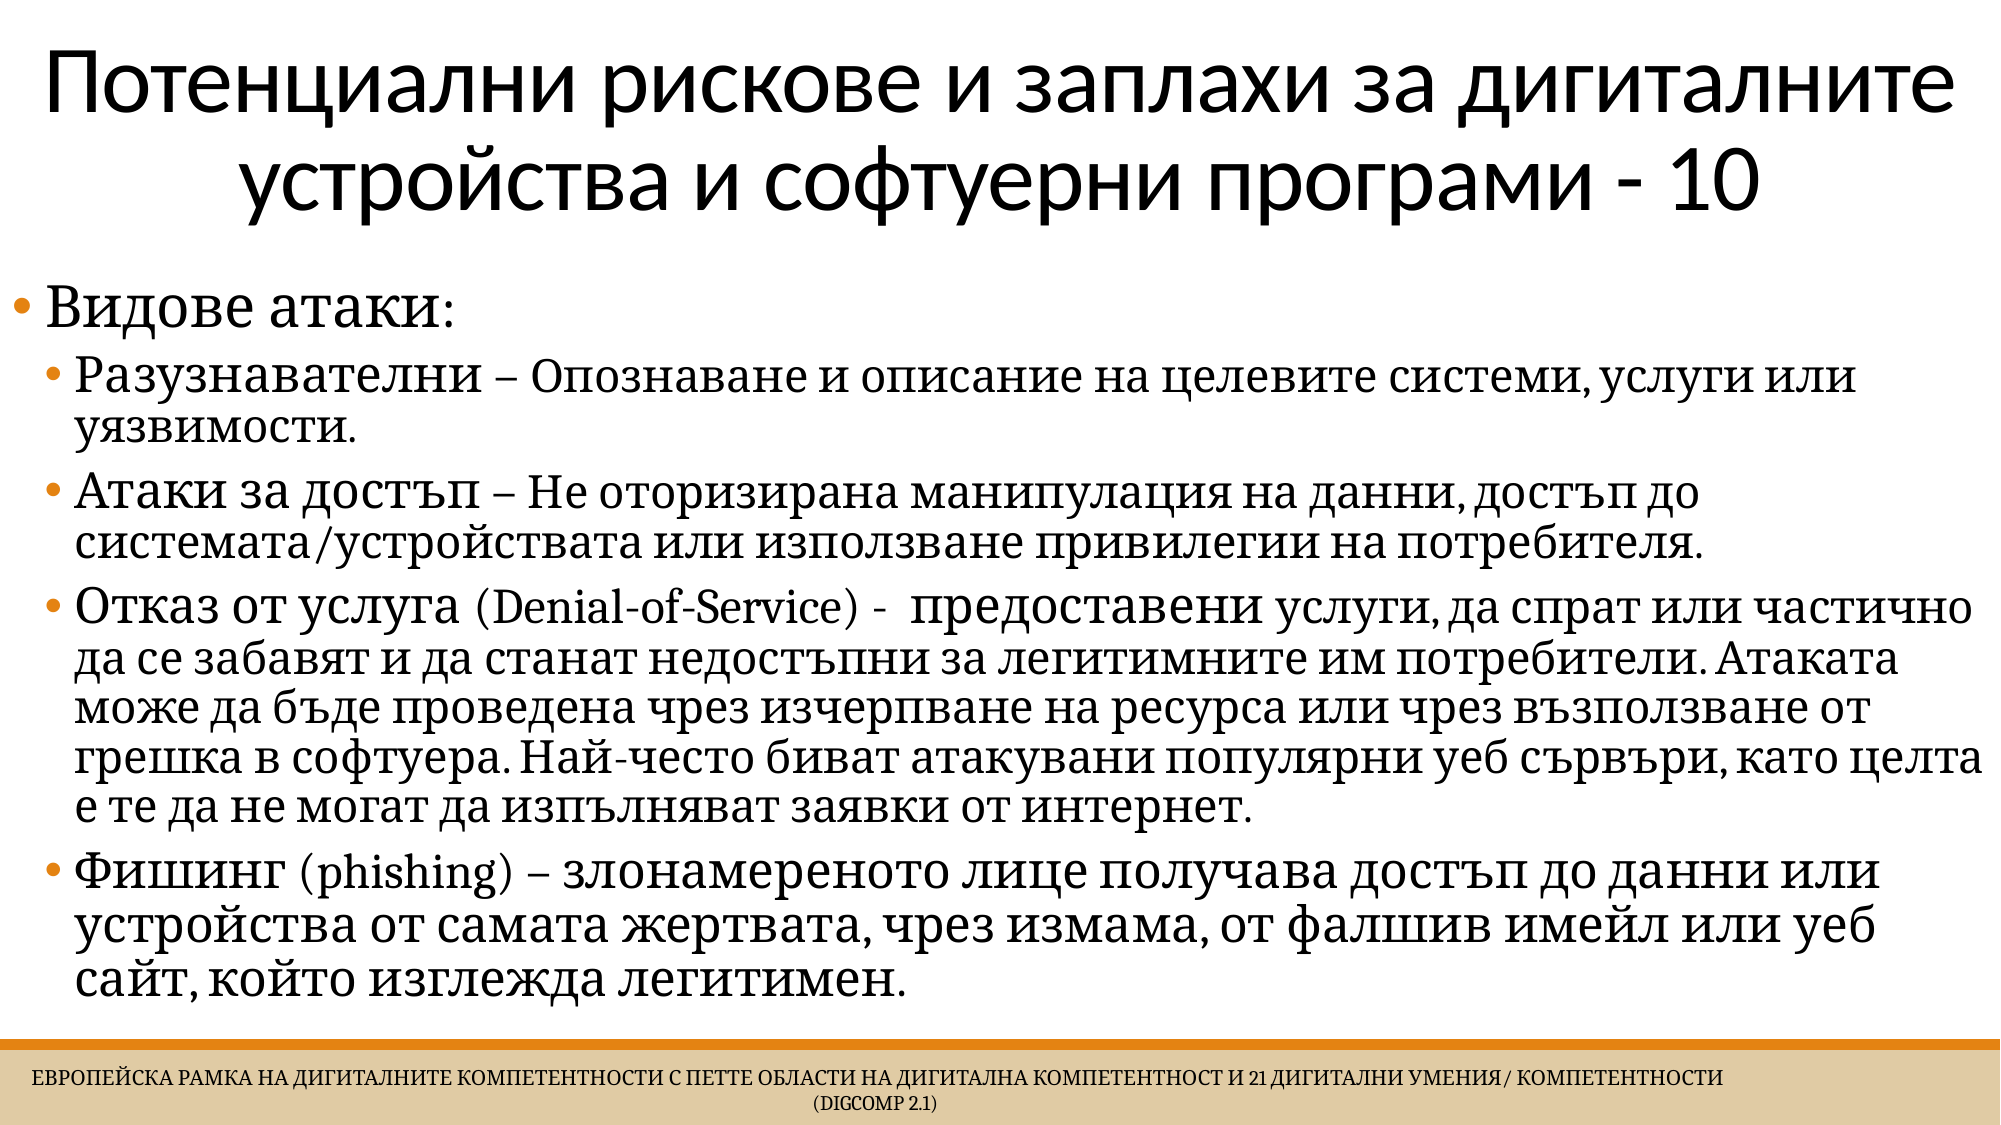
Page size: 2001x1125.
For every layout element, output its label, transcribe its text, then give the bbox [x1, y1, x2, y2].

footer Европейска Рамка на дигиталните компетентности с петте области на дигитална компетентност и 21 дигитални умения/ компетентности (DigComp 2.1) [0, 1059, 1751, 1120]
title Потенциални рискове и заплахи за дигиталните устройства и софтуерни програми - 10 [0, 0, 2000, 238]
list Видове атаки: Разузнавателни – Опознаване и описание на целевите системи, услуги или уязвимости. Атаки за достъп – Не оторизирана манипулация на данни, достъп до системата/устройствата или използване привилегии на потребителя. Отказ от услуга (Denial-of-Service) - предоставени услуги, да спрат или частично да се забавят и да станат недостъпни за легитимните им потребители. Атаката може да бъде проведена чрез изчерпване на ресурса или чрез възползване от грешка в софтуера. Най-често биват атакувани популярни уеб сървъри, като целта е те да не могат да изпълняват заявки от интернет. Фишинг (phishing) – злонамереното лице получава достъп до данни или устройства от самата жертвата, чрез измама, от фалшив имейл или уеб сайт, който изглежда легитимен. [0, 265, 2000, 1034]
